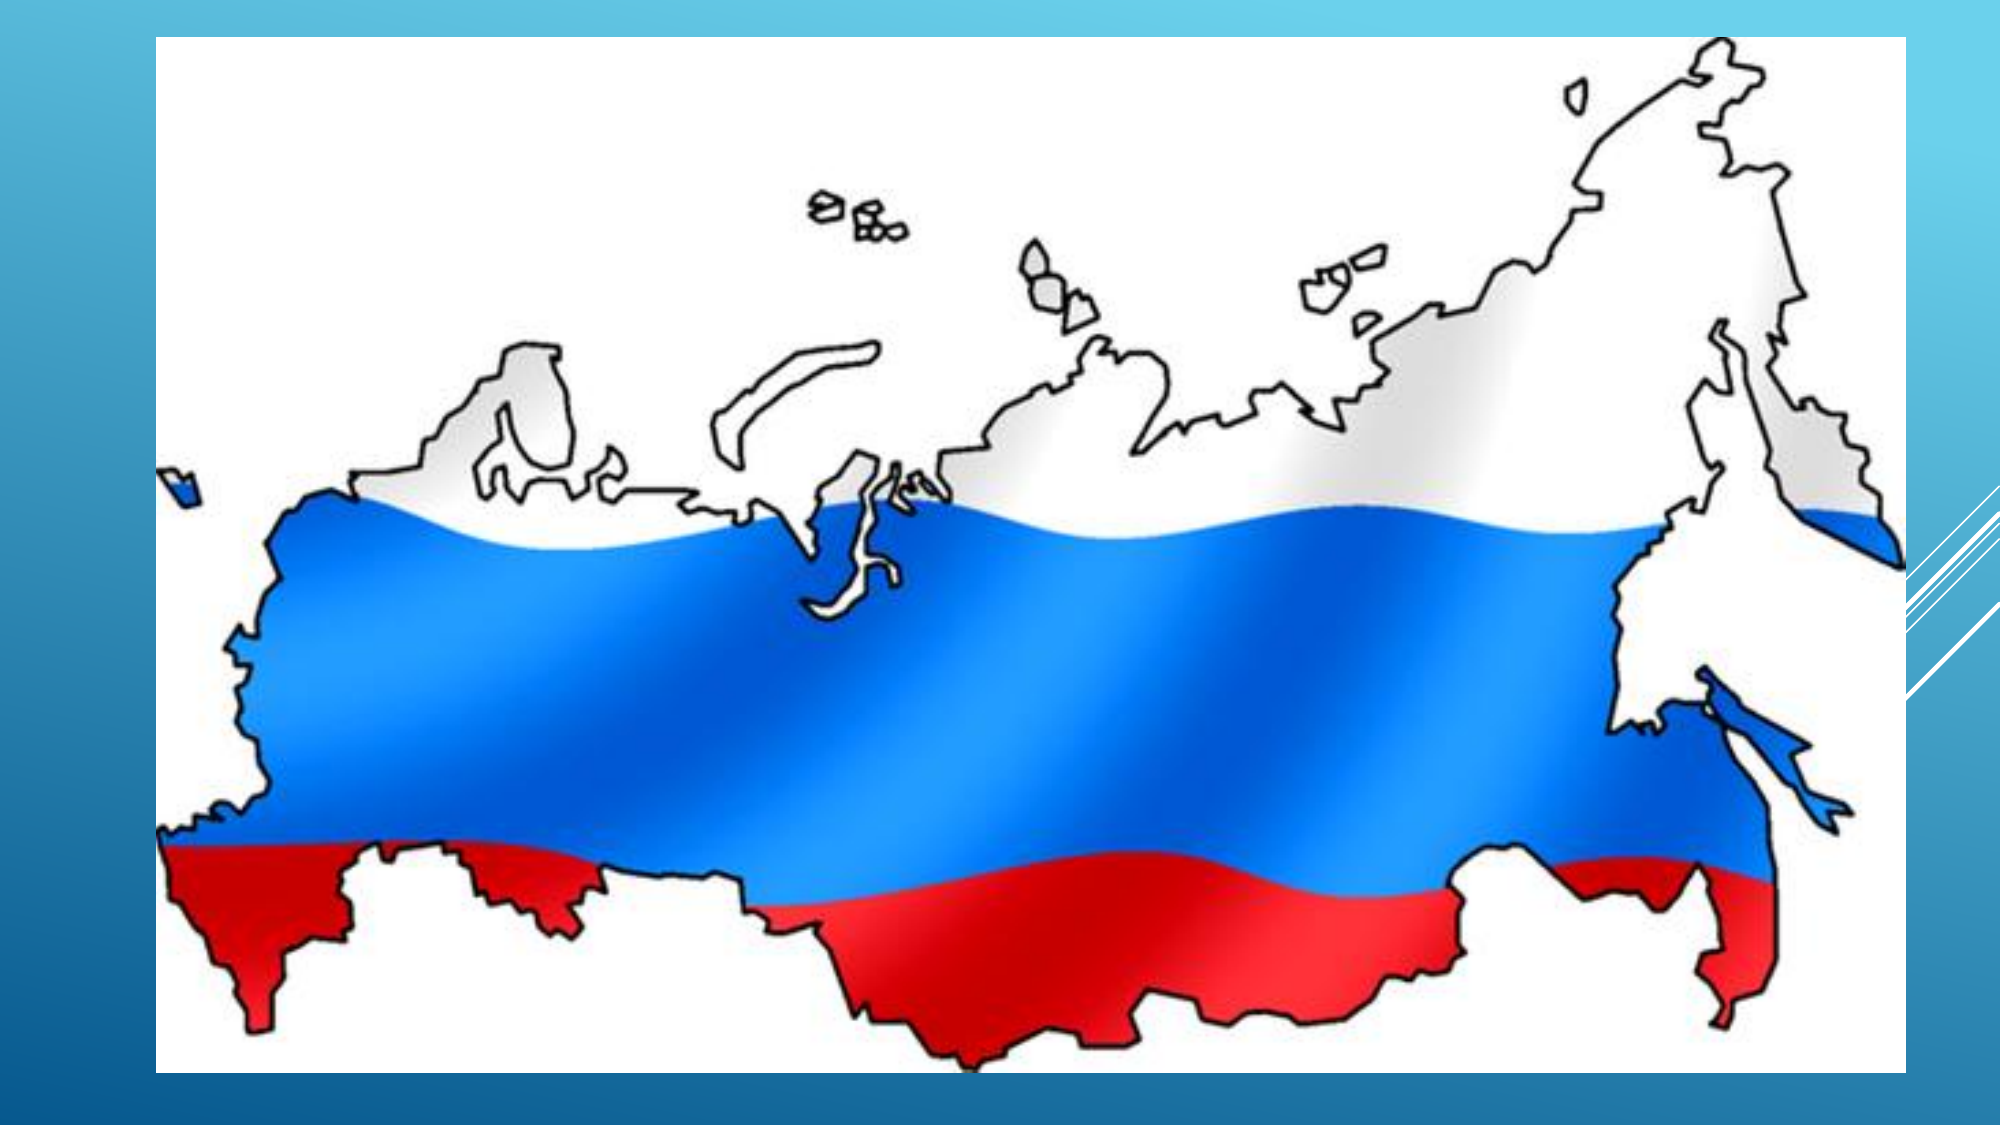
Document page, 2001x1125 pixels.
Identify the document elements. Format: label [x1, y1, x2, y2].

picture [155, 36, 1906, 1074]
